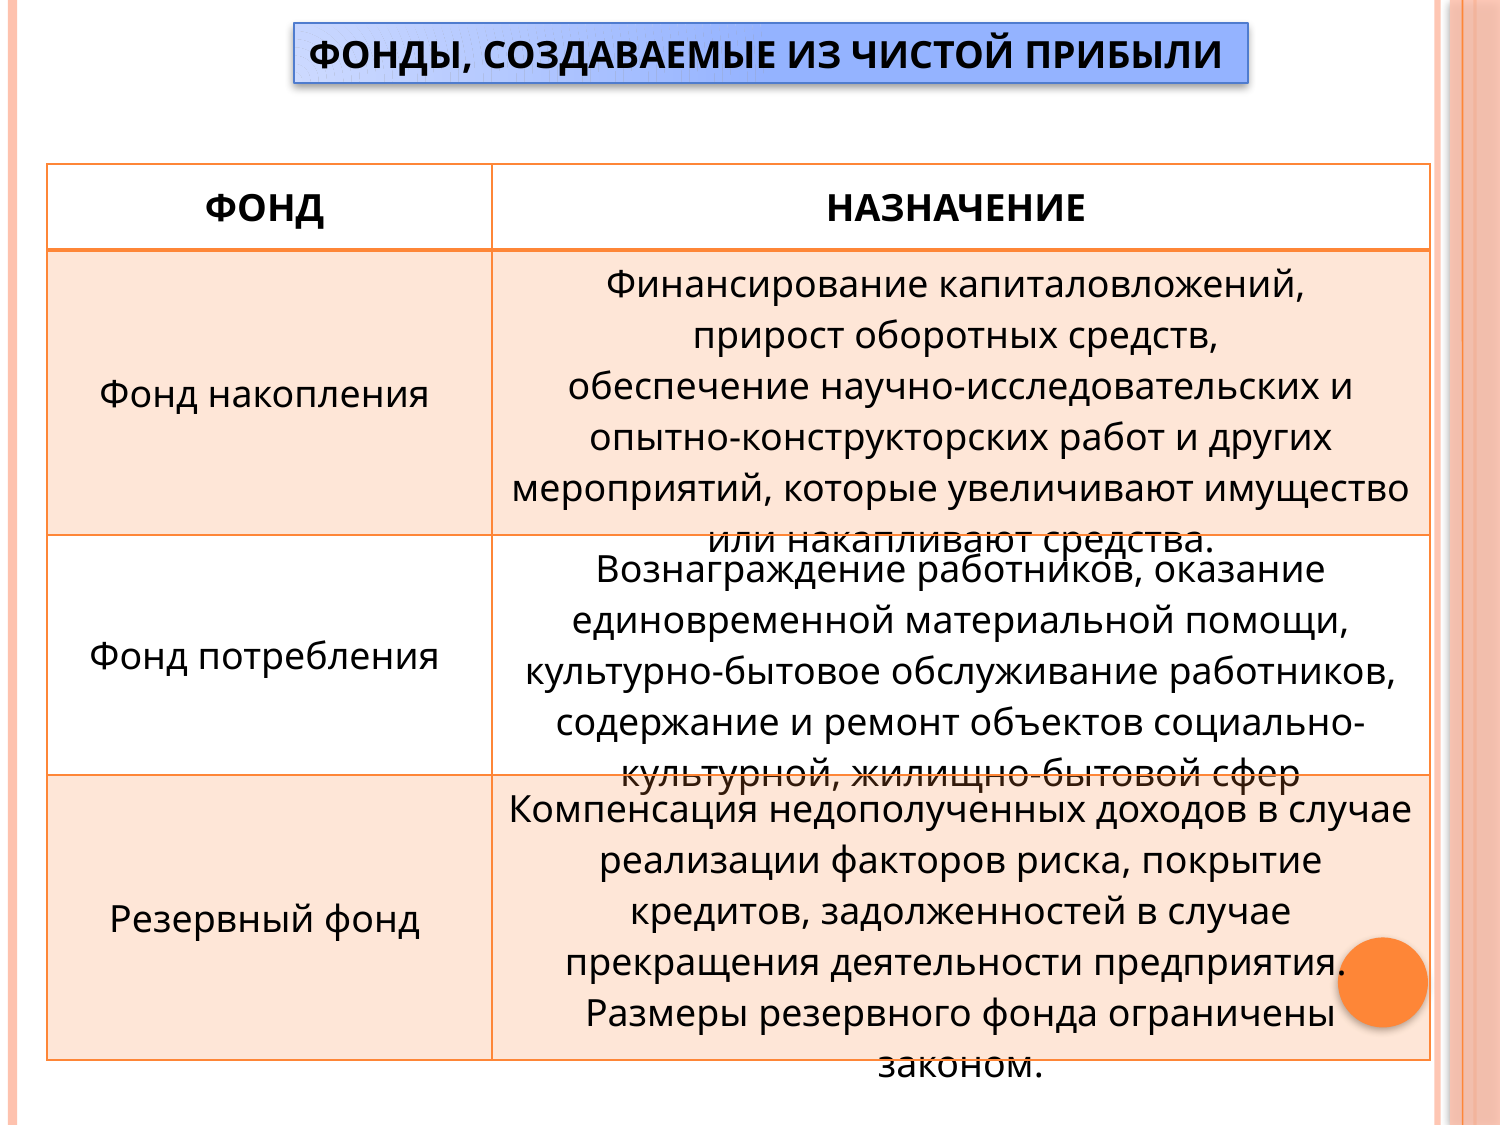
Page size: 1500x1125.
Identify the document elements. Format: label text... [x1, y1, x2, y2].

table_cell Финансирование капиталовложений, прирост оборотных средств, обеспечение научно-исследовательских и опытно-конструкторских работ и других мероприятий, которые увеличивают имущество или накапливают средства. [493, 252, 1429, 534]
table_header НАЗНАЧЕНИЕ [493, 165, 1429, 248]
table_header ФОНД [48, 165, 491, 248]
table_cell Вознаграждение работников, оказание единовременной материальной помощи, культурно-бытовое обслуживание работников, содержание и ремонт объектов социально-культурной, жилищно-бытовой сфер [493, 536, 1429, 774]
table_cell Фонд потребления [48, 536, 491, 774]
table_cell Фонд накопления [48, 252, 491, 534]
table_cell Резервный фонд [48, 776, 491, 1059]
table_cell Компенсация недополученных доходов в случае реализации факторов риска, покрытие кредитов, задолженностей в случае прекращения деятельности предприятия. Размеры резервного фонда ограничены законом. [493, 776, 1429, 1059]
text_box ФОНДЫ, СОЗДАВАЕМЫЕ ИЗ ЧИСТОЙ ПРИБЫЛИ [293, 22, 1249, 84]
